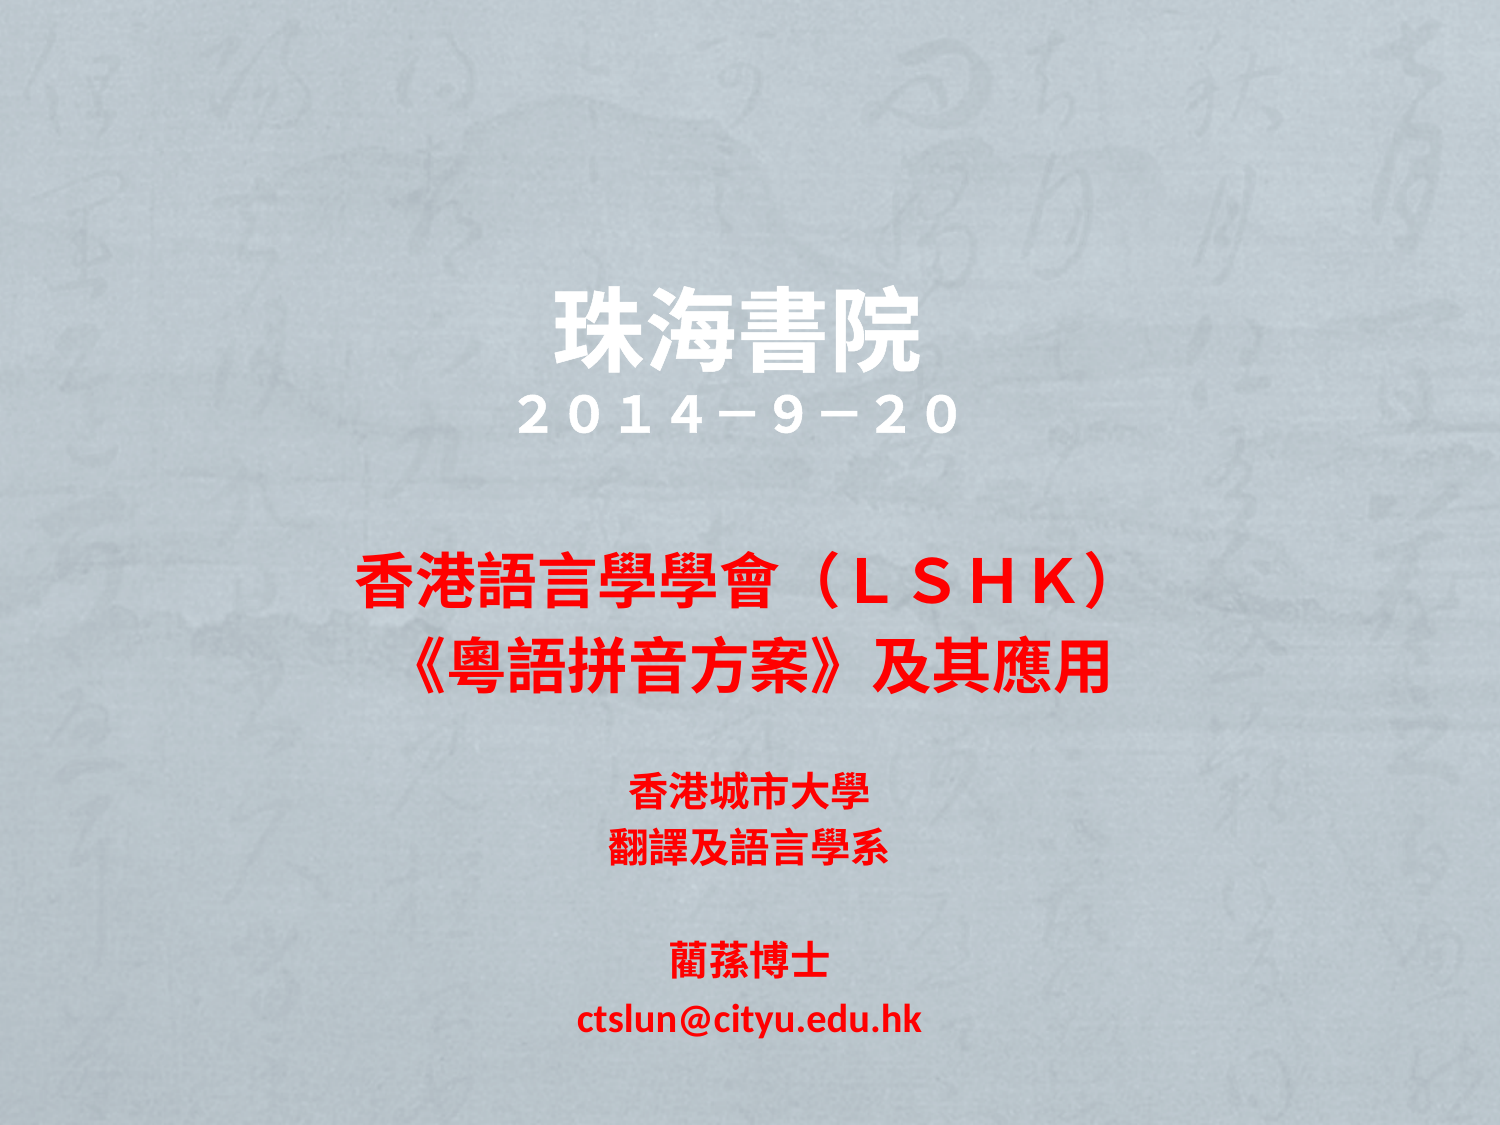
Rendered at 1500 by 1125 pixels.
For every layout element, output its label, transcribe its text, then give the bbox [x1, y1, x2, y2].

subtitle 香港語言學學會（ＬＳＨＫ） 《粵語拼音方案》及其應用 香港城市大學 翻譯及語言學系 藺蓀博士 ctslun@cityu.edu.hk [225, 474, 1275, 1050]
title 珠海書院 ２０１４－９－２０ [99, 149, 1375, 450]
